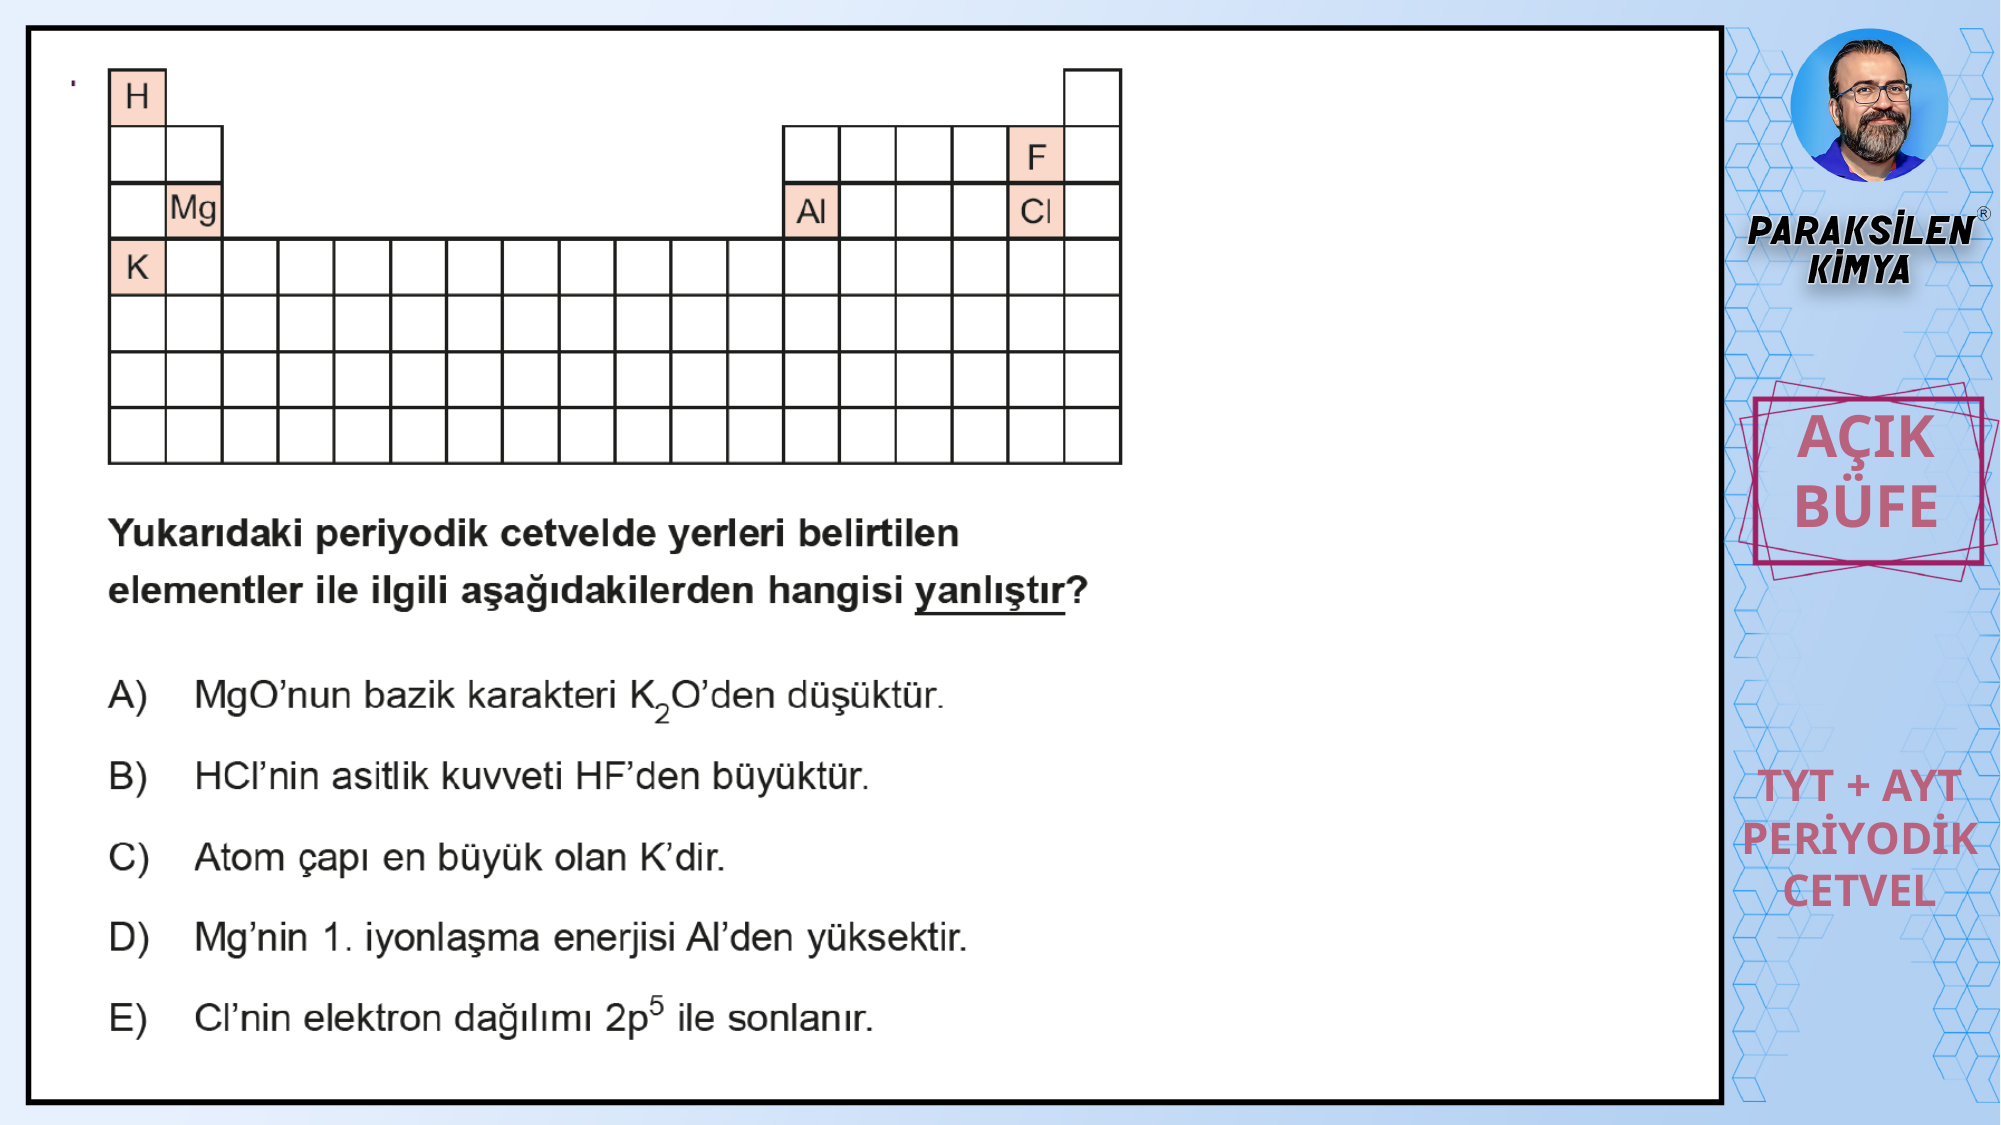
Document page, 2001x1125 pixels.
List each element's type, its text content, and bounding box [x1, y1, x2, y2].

text_box TYT + AYT PERİYODİK CETVEL [1719, 750, 2000, 923]
picture [0, 0, 2001, 1125]
text_box AÇIK BÜFE [1755, 392, 1977, 547]
